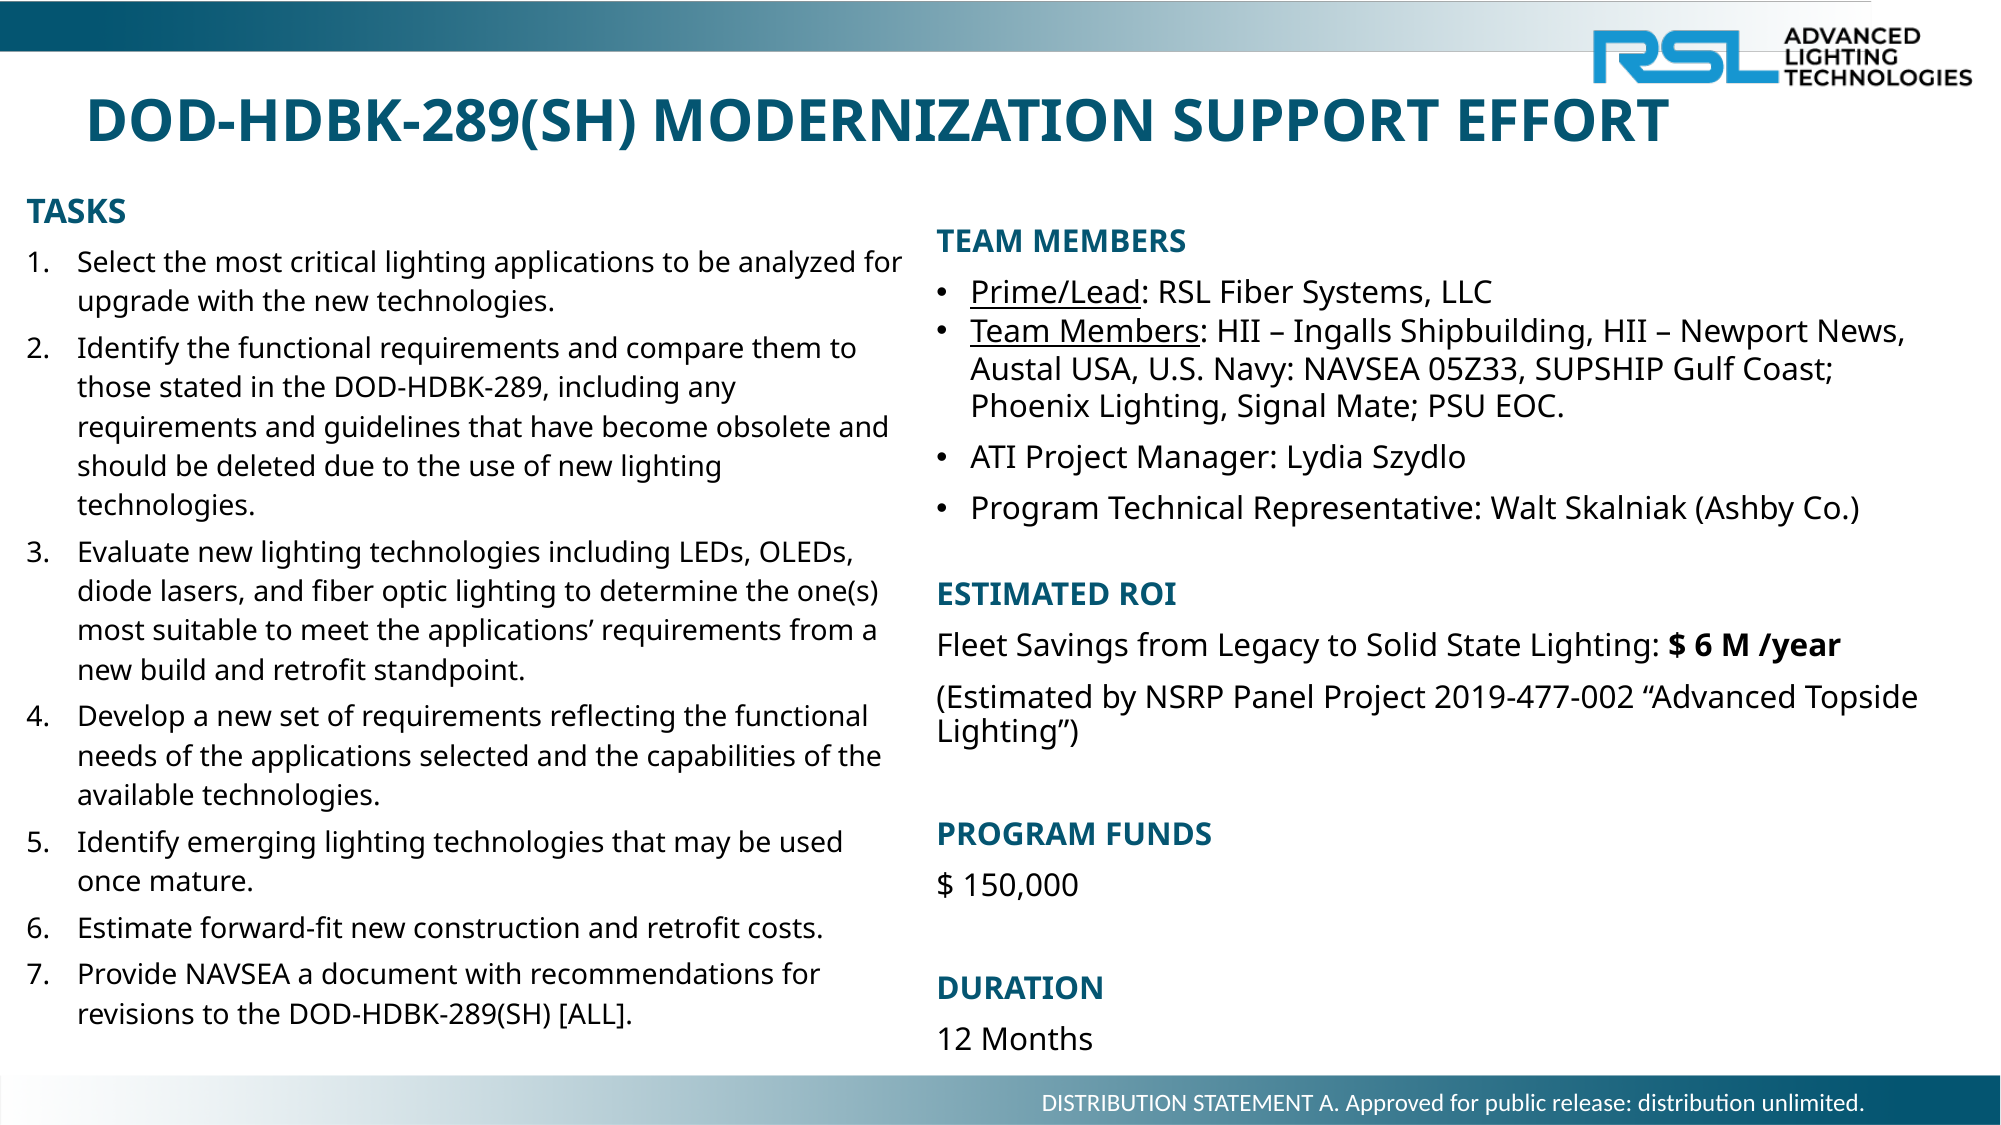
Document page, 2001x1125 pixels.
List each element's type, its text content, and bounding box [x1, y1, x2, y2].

picture [0, 0, 2000, 210]
text_box TASKS Select the most critical lighting applications to be analyzed for upgrade with the new technologies. Identify the functional requirements and compare them to those stated in the DOD-HDBK-289, including any requirements and guidelines that have become obsolete and should be deleted due to the use of new lighting technologies. Evaluate new lighting technologies including LEDs, OLEDs, diode lasers, and fiber optic lighting to determine the one(s) most suitable to meet the applications’ requirements from a new build and retrofit standpoint. Develop a new set of requirements reflecting the functional needs of the applications selected and the capabilities of the available technologies. Identify emerging lighting technologies that may be used once mature. Estimate forward-fit new construction and retrofit costs. Provide NAVSEA a document with recommendations for revisions to the DOD-HDBK-289(SH) [ALL]. [11, 187, 923, 1076]
text_box DISTRIBUTION STATEMENT A. Approved for public release: distribution unlimited. [1027, 1079, 1963, 1125]
title DOD-HDBK-289(SH) MODERNIZATION SUPPORT EFFORT [71, 25, 1797, 162]
picture [0, 1048, 2001, 1125]
text_box TEAM MEMBERS Prime/Lead: RSL Fiber Systems, LLC Team Members: HII – Ingalls Shipbuilding, HII – Newport News, Austal USA, U.S. Navy: NAVSEA 05Z33, SUPSHIP Gulf Coast; Phoenix Lighting, Signal Mate; PSU EOC. ATI Project Manager: Lydia Szydlo Program Technical Representative: Walt Skalniak (Ashby Co.) ESTIMATED ROI Fleet Savings from Legacy to Solid State Lighting: $ 6 M /year (Estimated by NSRP Panel Project 2019-477-002 “Advanced Topside Lighting”) PROGRAM FUNDS $ 150,000 DURATION 12 Months [921, 217, 1963, 1074]
